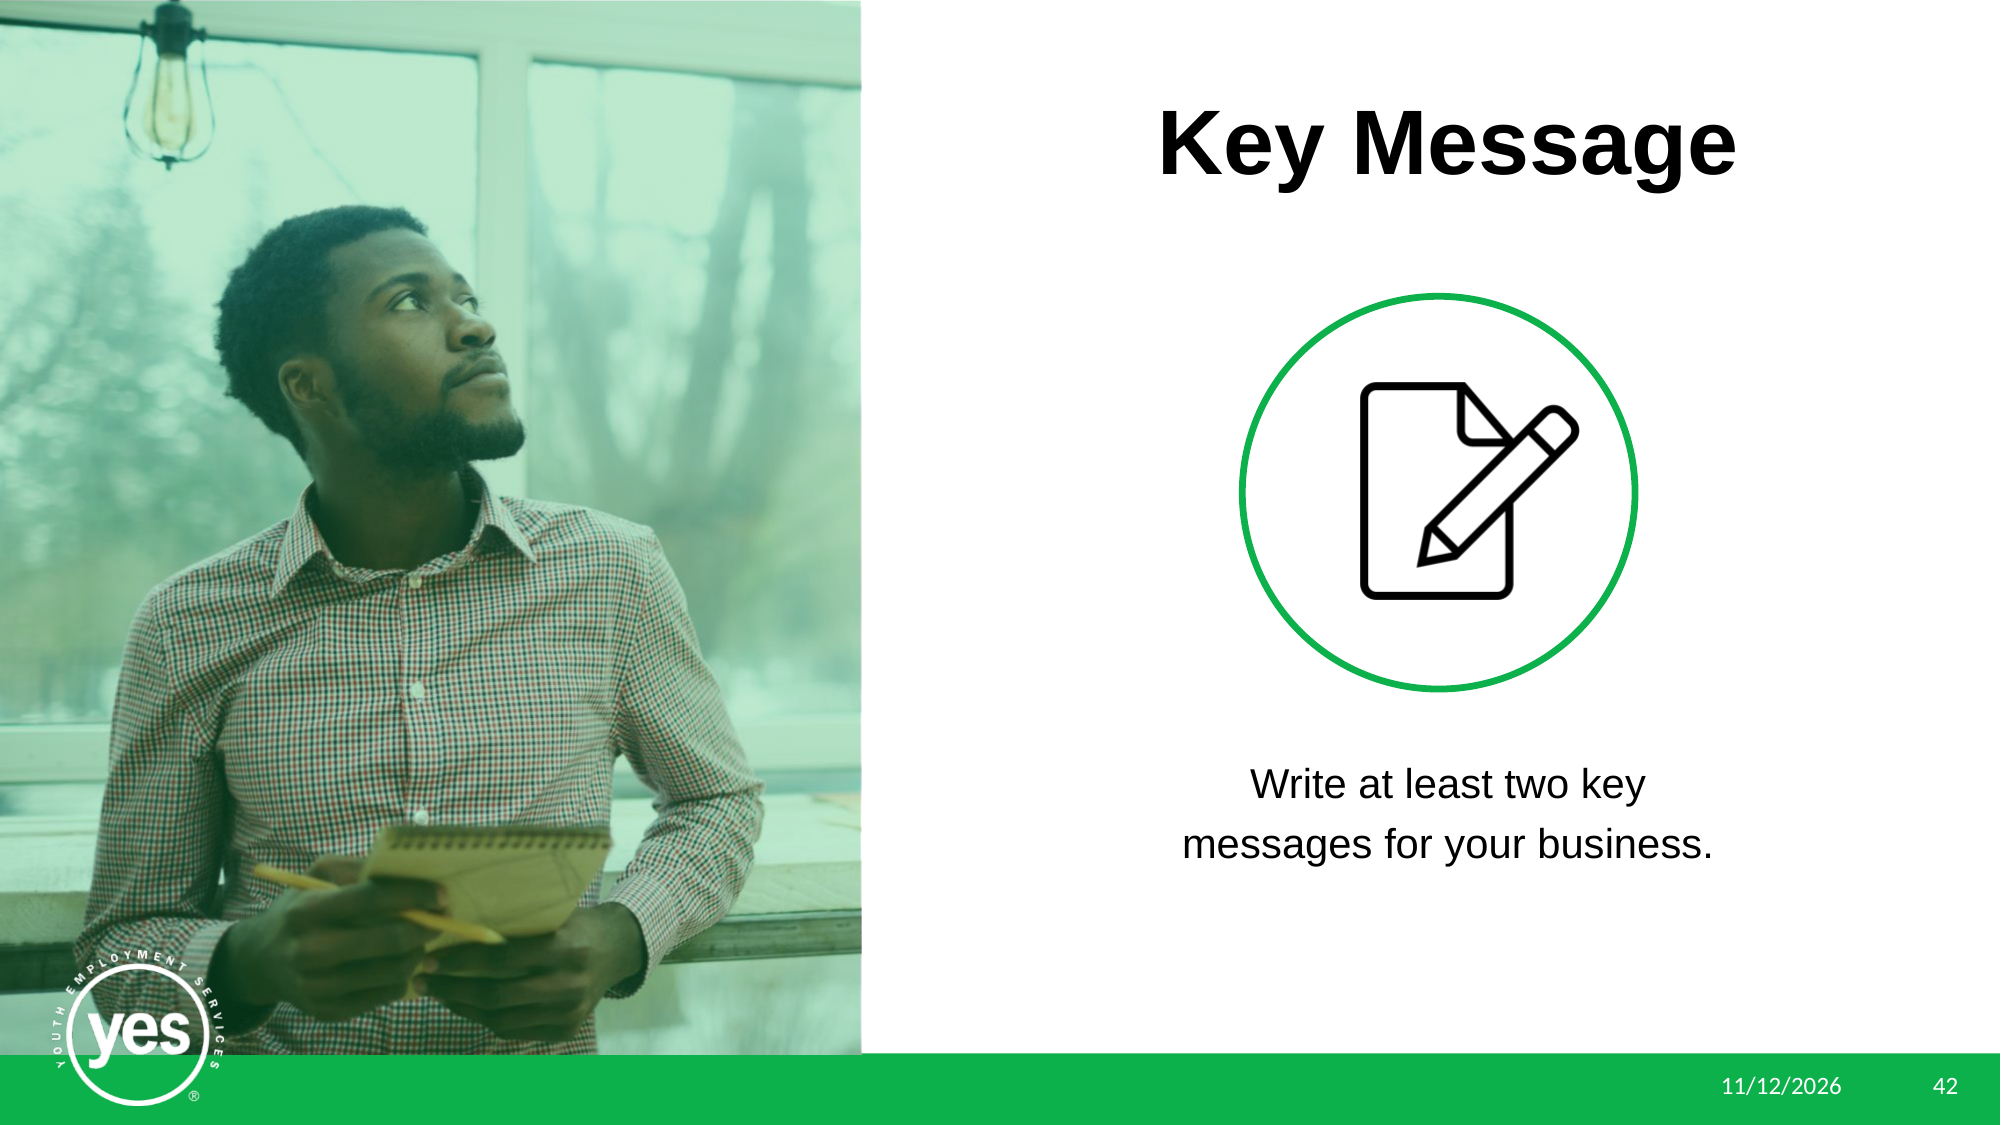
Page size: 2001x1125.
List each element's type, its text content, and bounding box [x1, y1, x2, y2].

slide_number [1407, 1054, 1858, 1115]
picture [0, 0, 862, 1106]
text_box [1594, 370, 1637, 615]
text_box Write at least two key messages for your business. [1138, 739, 1759, 875]
slide_number 42 [1876, 1054, 1974, 1115]
text_box Key Message [916, 75, 1980, 201]
text_box [1241, 295, 1593, 691]
picture [1336, 358, 1594, 616]
